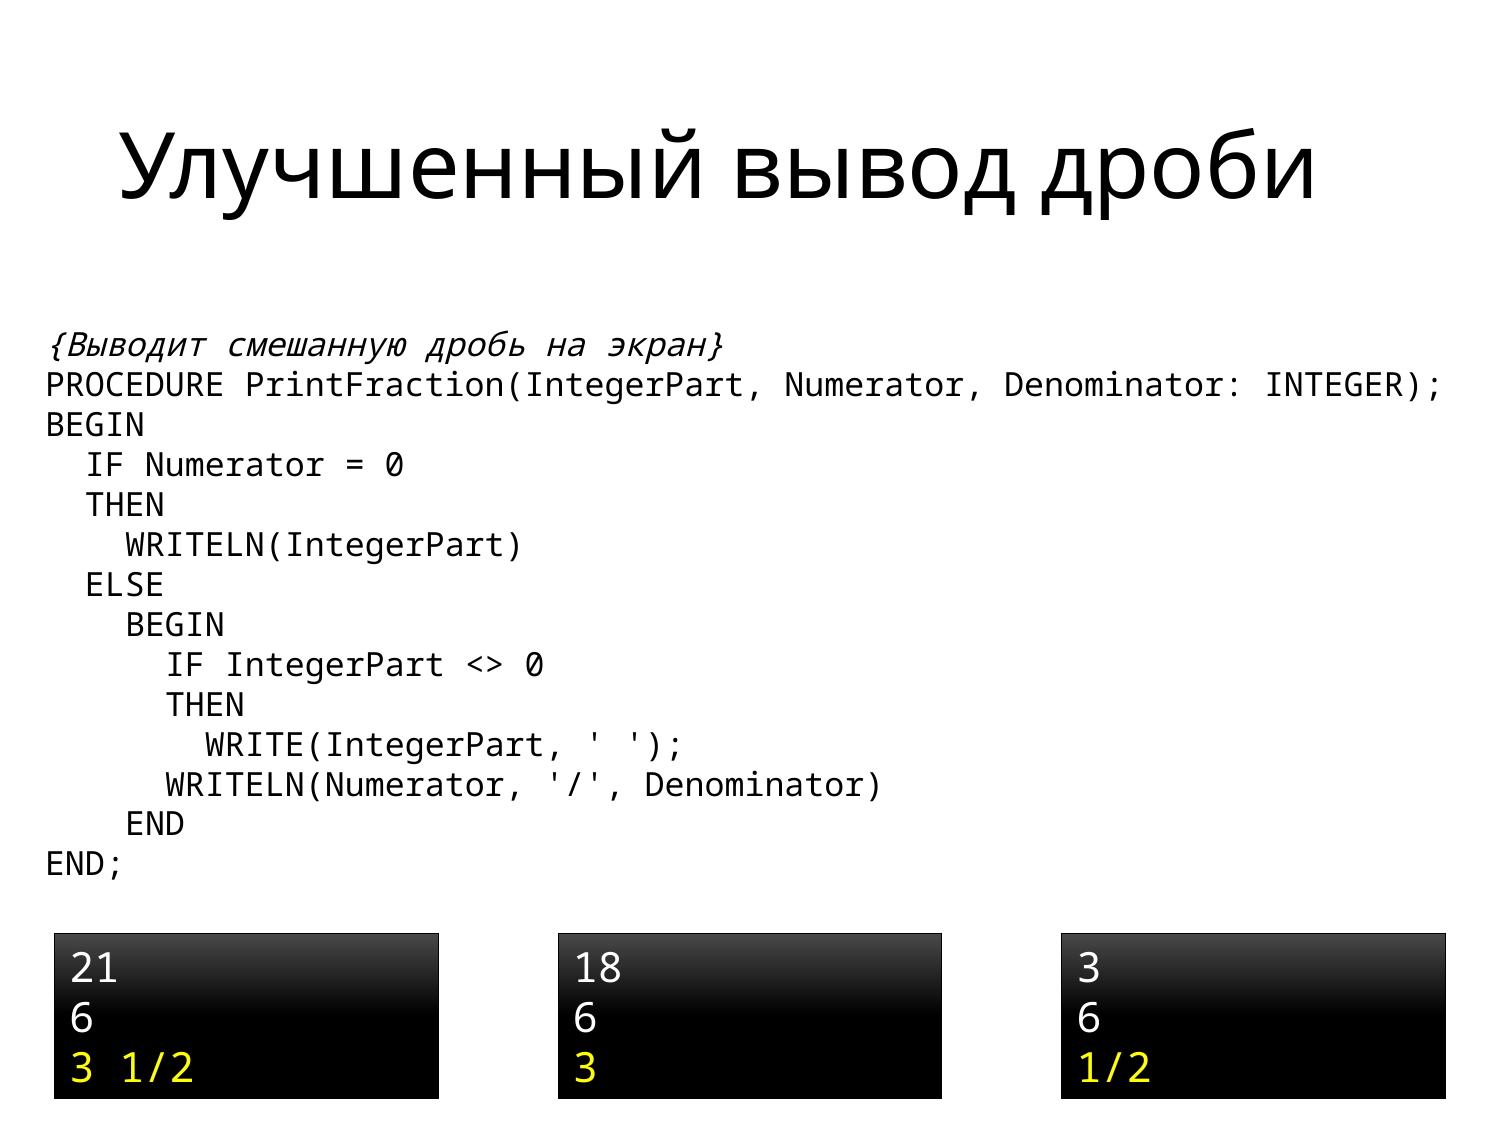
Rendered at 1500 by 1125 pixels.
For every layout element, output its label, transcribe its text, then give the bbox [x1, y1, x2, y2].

text_box 21 6 3 1/2 [54, 933, 439, 1099]
text_box 3 6 1/2 [1061, 933, 1446, 1099]
title Улучшенный вывод дроби [103, 59, 1397, 278]
text_box {Выводит смешанную дробь на экран} PROCEDURE PrintFraction(IntegerPart, Numerator, Denominator: INTEGER); BEGIN IF Numerator = 0 THEN WRITELN(IntegerPart) ELSE BEGIN IF IntegerPart <> 0 THEN WRITE(IntegerPart, ' '); WRITELN(Numerator, '/', Denominator) END END; [30, 316, 1470, 890]
text_box 18 6 3 [558, 933, 942, 1099]
